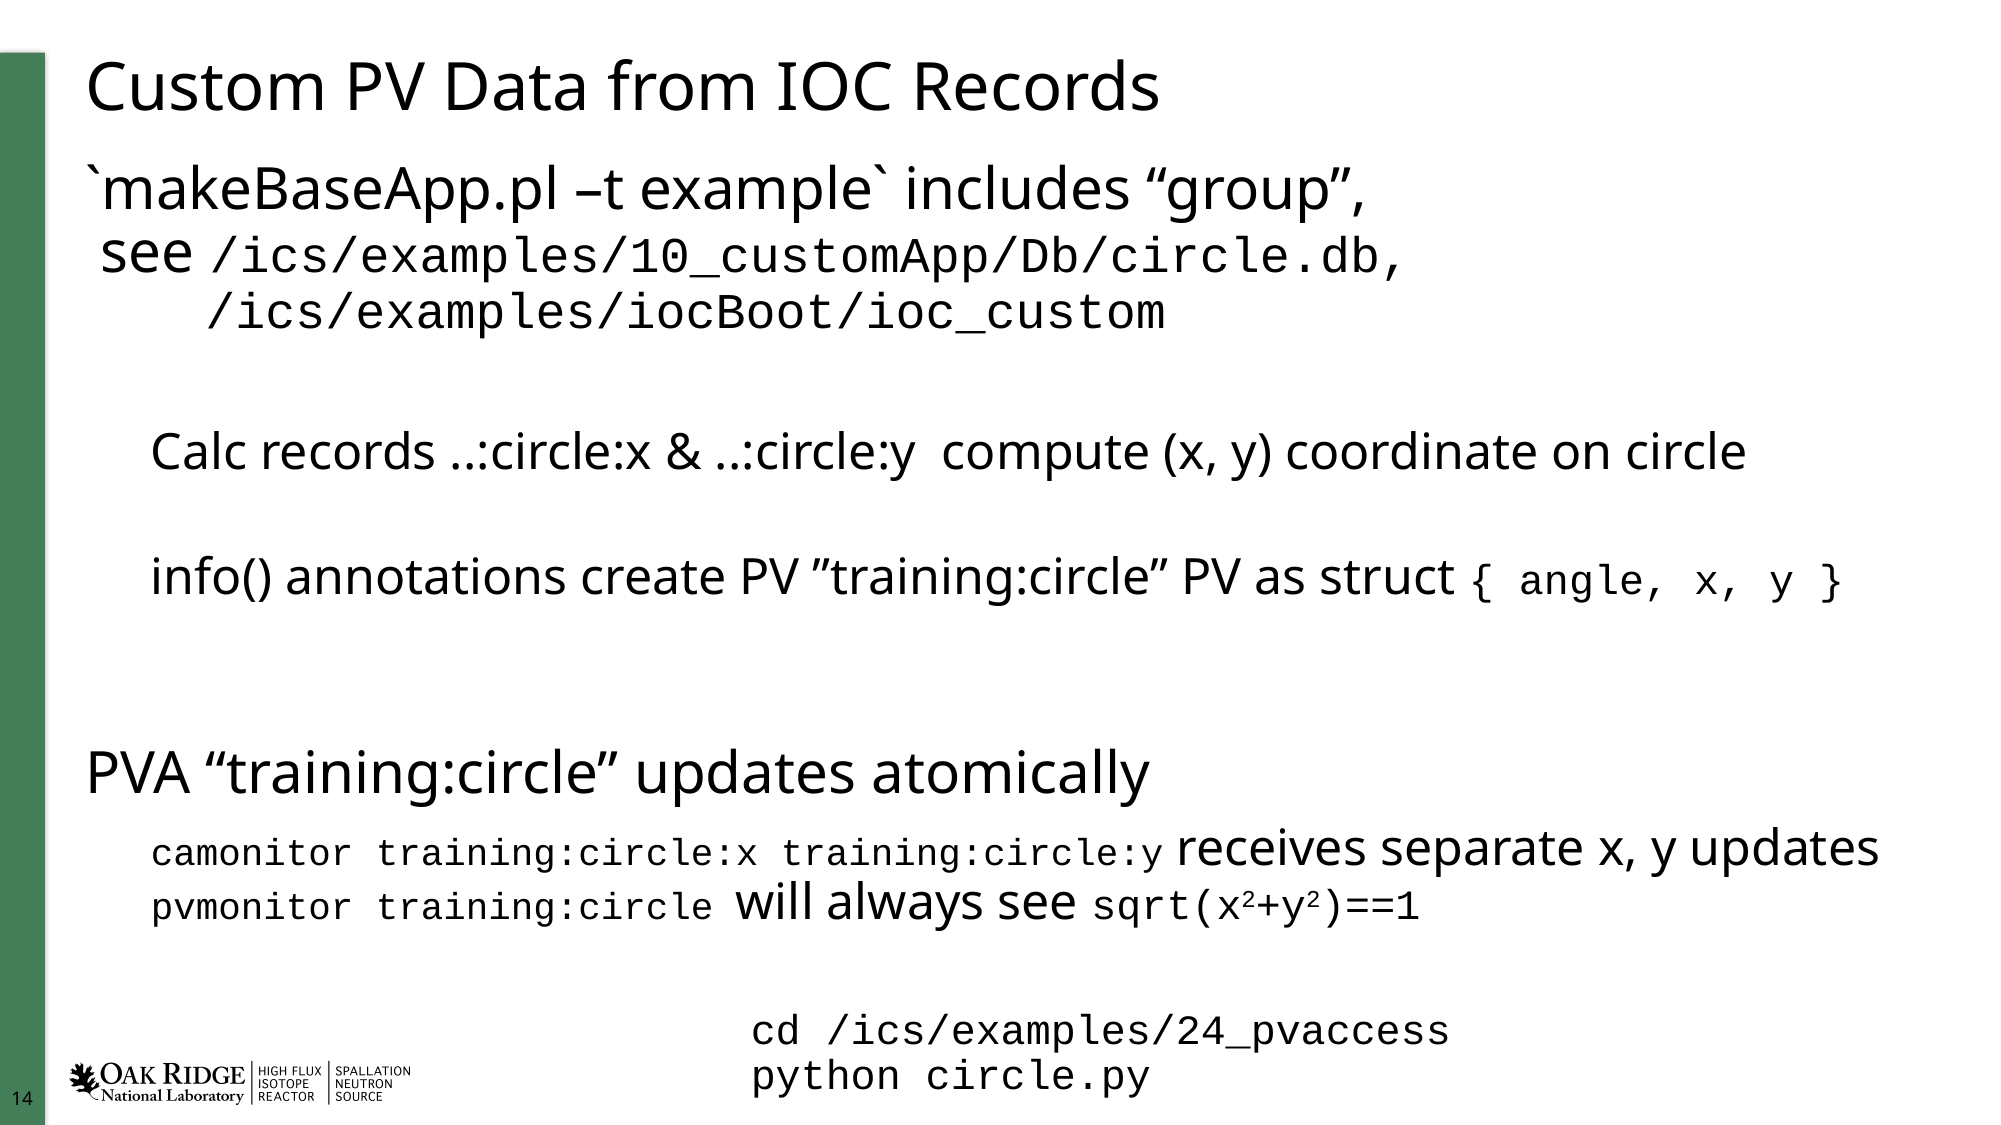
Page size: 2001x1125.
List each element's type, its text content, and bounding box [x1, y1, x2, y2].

picture [66, 1058, 413, 1108]
title Custom PV Data from IOC Records [70, 44, 1946, 134]
list `makeBaseApp.pl –t example` includes “group”, see /ics/examples/10_customApp/Db/circle.db, /ics/examples/iocBoot/ioc_custom Calc records ..:circle:x & ..:circle:y compute (x, y) coordinate on circle info() annotations create PV ”training:circle” PV as struct { angle, x, y } PVA “training:circle” updates atomically camonitor training:circle:x training:circle:y receives separate x, y updates pvmonitor training:circle will always see sqrt(x2+y2)==1 cd /ics/examples/24_pvaccess python circle.py [70, 151, 1946, 1106]
